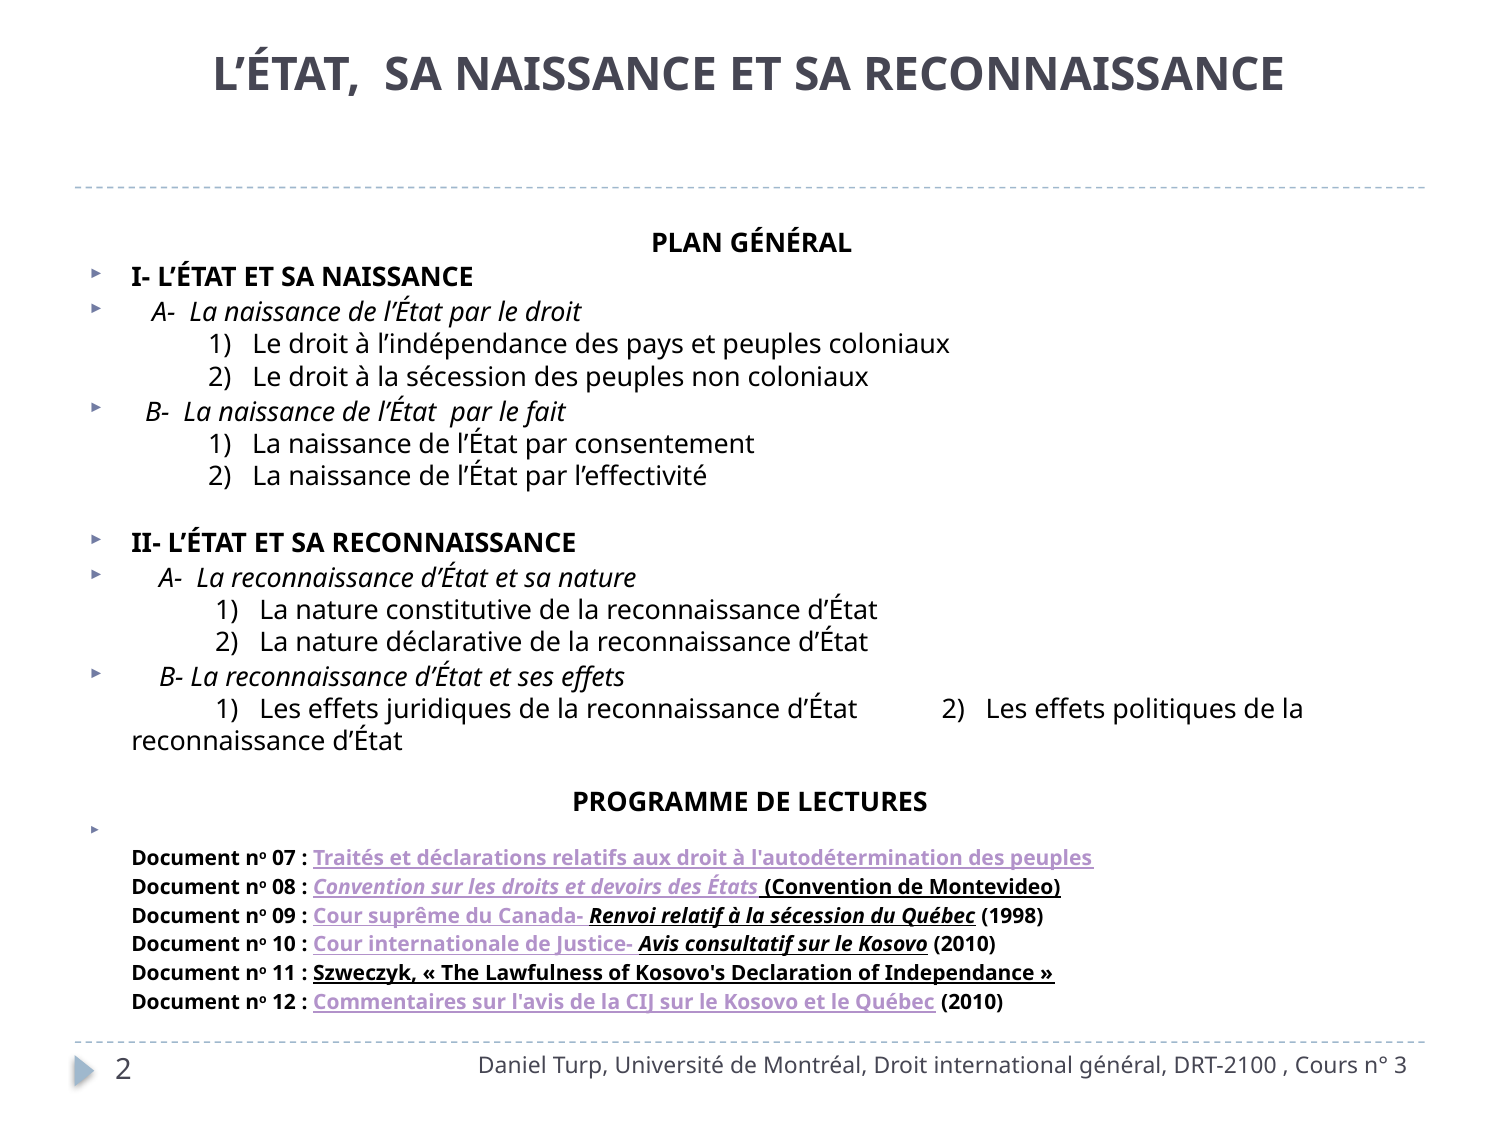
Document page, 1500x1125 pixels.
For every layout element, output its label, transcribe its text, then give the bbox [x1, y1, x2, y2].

title L’ÉTAT, SA NAISSANCE ET SA RECONNAISSANCE [75, 24, 1425, 188]
footer Daniel Turp, Université de Montréal, Droit international général, DRT-2100 , Cours n° 3 [76, 1042, 1424, 1103]
list PLAN GÉNÉRAL I- L’ÉTAT ET SA NAISSANCE A- La naissance de l’État par le droit 1) Le droit à l’indépendance des pays et peuples coloniaux 2) Le droit à la sécession des peuples non coloniaux B- La naissance de l’État par le fait 1) La naissance de l’État par consentement 2) La naissance de l’État par l’effectivité II- L’ÉTAT ET SA RECONNAISSANCE A- La reconnaissance d’État et sa nature 1) La nature constitutive de la reconnaissance d’État 2) La nature déclarative de la reconnaissance d’État B- La reconnaissance d’État et ses effets 1) Les effets juridiques de la reconnaissance d’État 2) Les effets politiques de la reconnaissance d’État PROGRAMME DE LECTURES Document no 07 : Traités et déclarations relatifs aux droit à l'autodétermination des peuples Document no 08 : Convention sur les droits et devoirs des États (Convention de Montevideo) Document no 09 : Cour suprême du Canada- Renvoi relatif à la sécession du Québec (1998) Document no 10 : Cour internationale de Justice- Avis consultatif sur le Kosovo (2010) Document no 11 : Szweczyk, « The Lawfulness of Kosovo's Declaration of Independance » Document no 12 : Commentaires sur l'avis de la CIJ sur le Kosovo et le Québec (2010) [75, 200, 1425, 1038]
